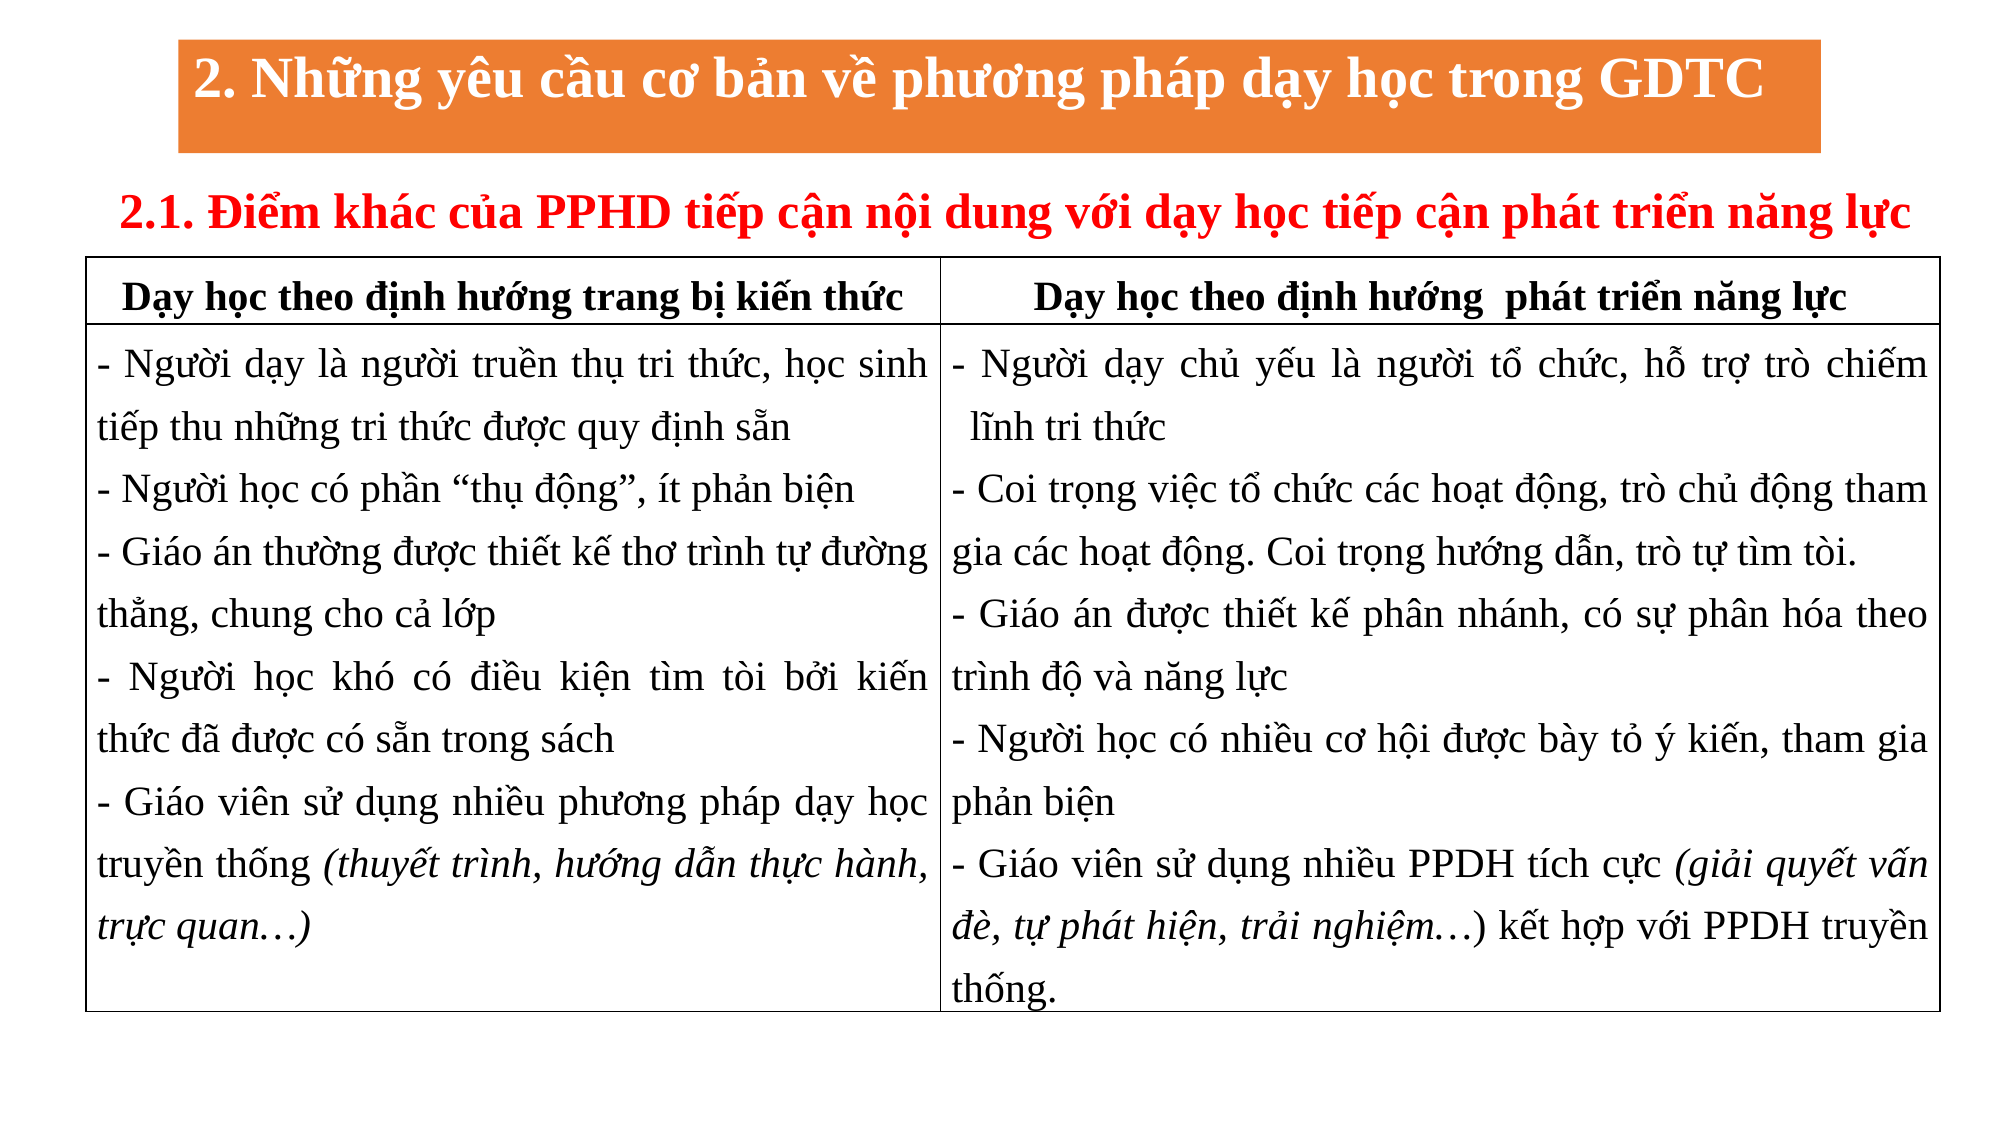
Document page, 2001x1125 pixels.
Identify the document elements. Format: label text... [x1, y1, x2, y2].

text_box 2. Những yêu cầu cơ bản về phương pháp dạy học trong GDTC [178, 39, 1821, 154]
table_header Dạy học theo định hướng phát triển năng lực [941, 258, 1939, 323]
table_cell - Người dạy chủ yếu là người tổ chức, hỗ trợ trò chiếm lĩnh tri thức - Coi trọng việc tổ chức các hoạt động, trò chủ động tham gia các hoạt động. Coi trọng hướng dẫn, trò tự tìm tòi. - Giáo án được thiết kế phân nhánh, có sự phân hóa theo trình độ và năng lực - Người học có nhiều cơ hội được bày tỏ ý kiến, tham gia phản biện - Giáo viên sử dụng nhiều PPDH tích cực (giải quyết vấn đè, tự phát hiện, trải nghiệm…) kết hợp với PPDH truyền thống. [941, 325, 1939, 1011]
table_header Dạy học theo định hướng trang bị kiến thức [87, 258, 940, 323]
text_box 22 [1857, 1003, 1963, 1064]
text_box 2.1. Điểm khác của PPHD tiếp cận nội dung với dạy học tiếp cận phát triển năng lực [104, 171, 1929, 247]
table_cell - Người dạy là người truền thụ tri thức, học sinh tiếp thu những tri thức được quy định sẵn - Người học có phần “thụ động”, ít phản biện - Giáo án thường được thiết kế thơ trình tự đường thẳng, chung cho cả lớp - Người học khó có điều kiện tìm tòi bởi kiến thức đã được có sẵn trong sách - Giáo viên sử dụng nhiều phương pháp dạy học truyền thống (thuyết trình, hướng dẫn thực hành, trực quan…) [87, 325, 940, 1011]
